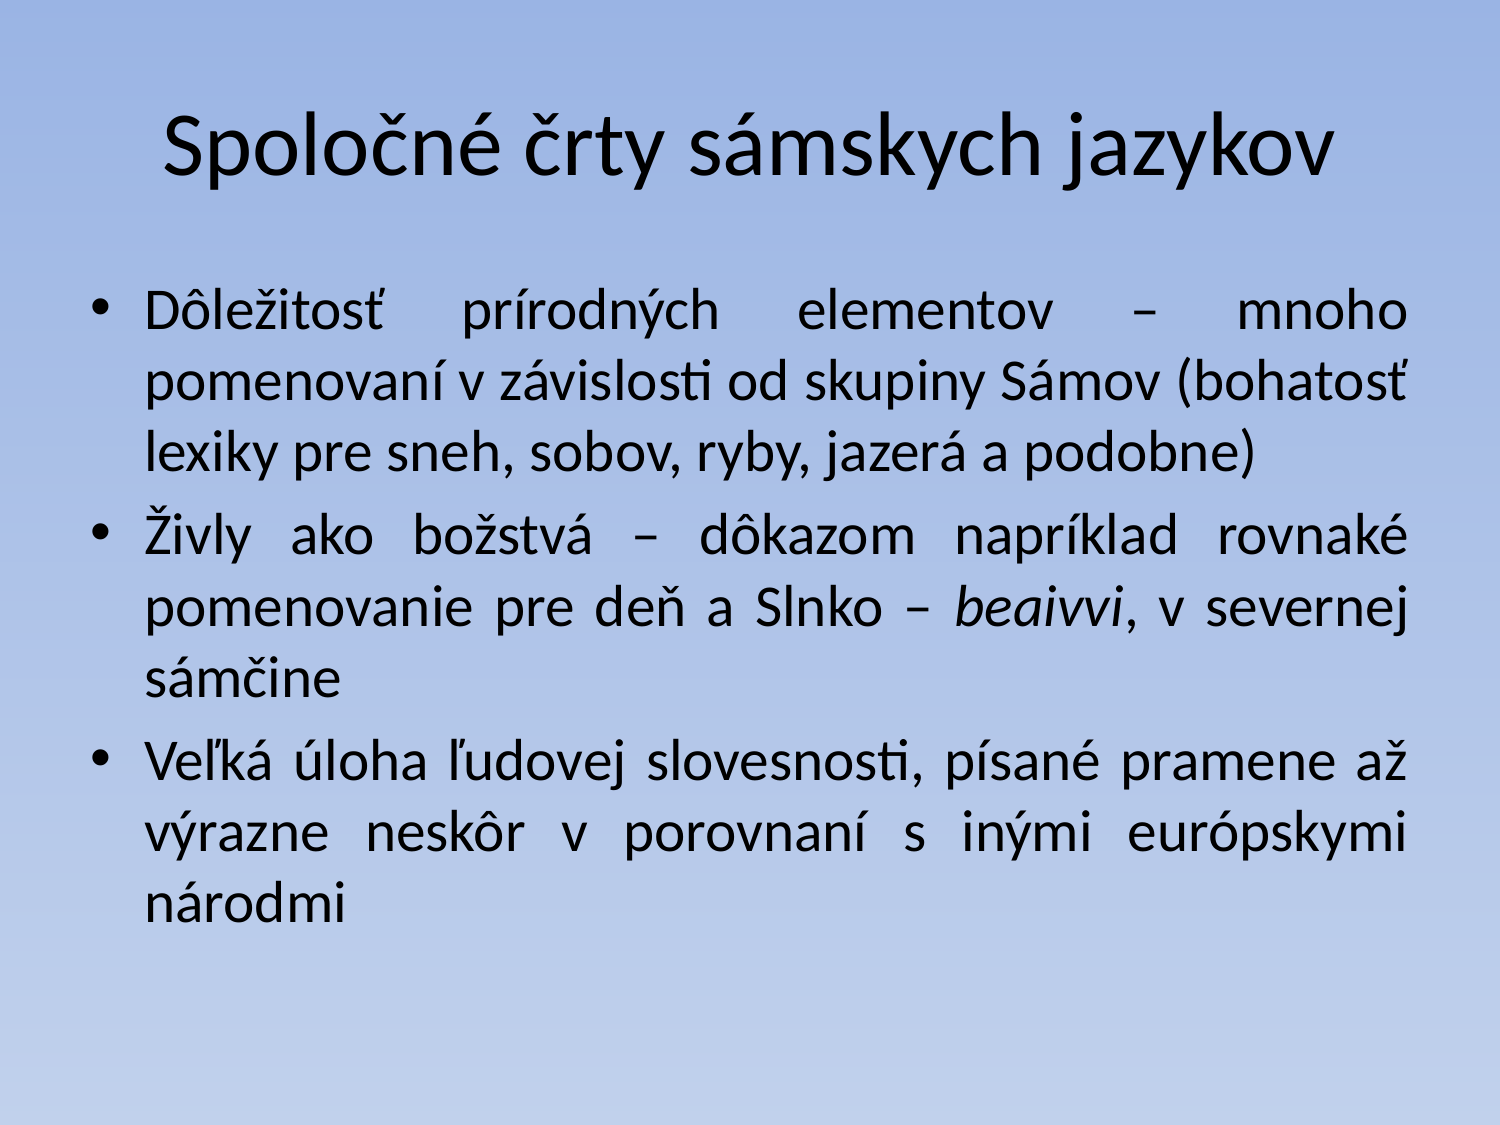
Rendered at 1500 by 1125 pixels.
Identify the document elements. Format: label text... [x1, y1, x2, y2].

title Spoločné črty sámskych jazykov [75, 45, 1425, 233]
list Dôležitosť prírodných elementov – mnoho pomenovaní v závislosti od skupiny Sámov (bohatosť lexiky pre sneh, sobov, ryby, jazerá a podobne) Živly ako božstvá – dôkazom napríklad rovnaké pomenovanie pre deň a Slnko – beaivvi, v severnej sámčine Veľká úloha ľudovej slovesnosti, písané pramene až výrazne neskôr v porovnaní s inými európskymi národmi [75, 262, 1425, 1005]
